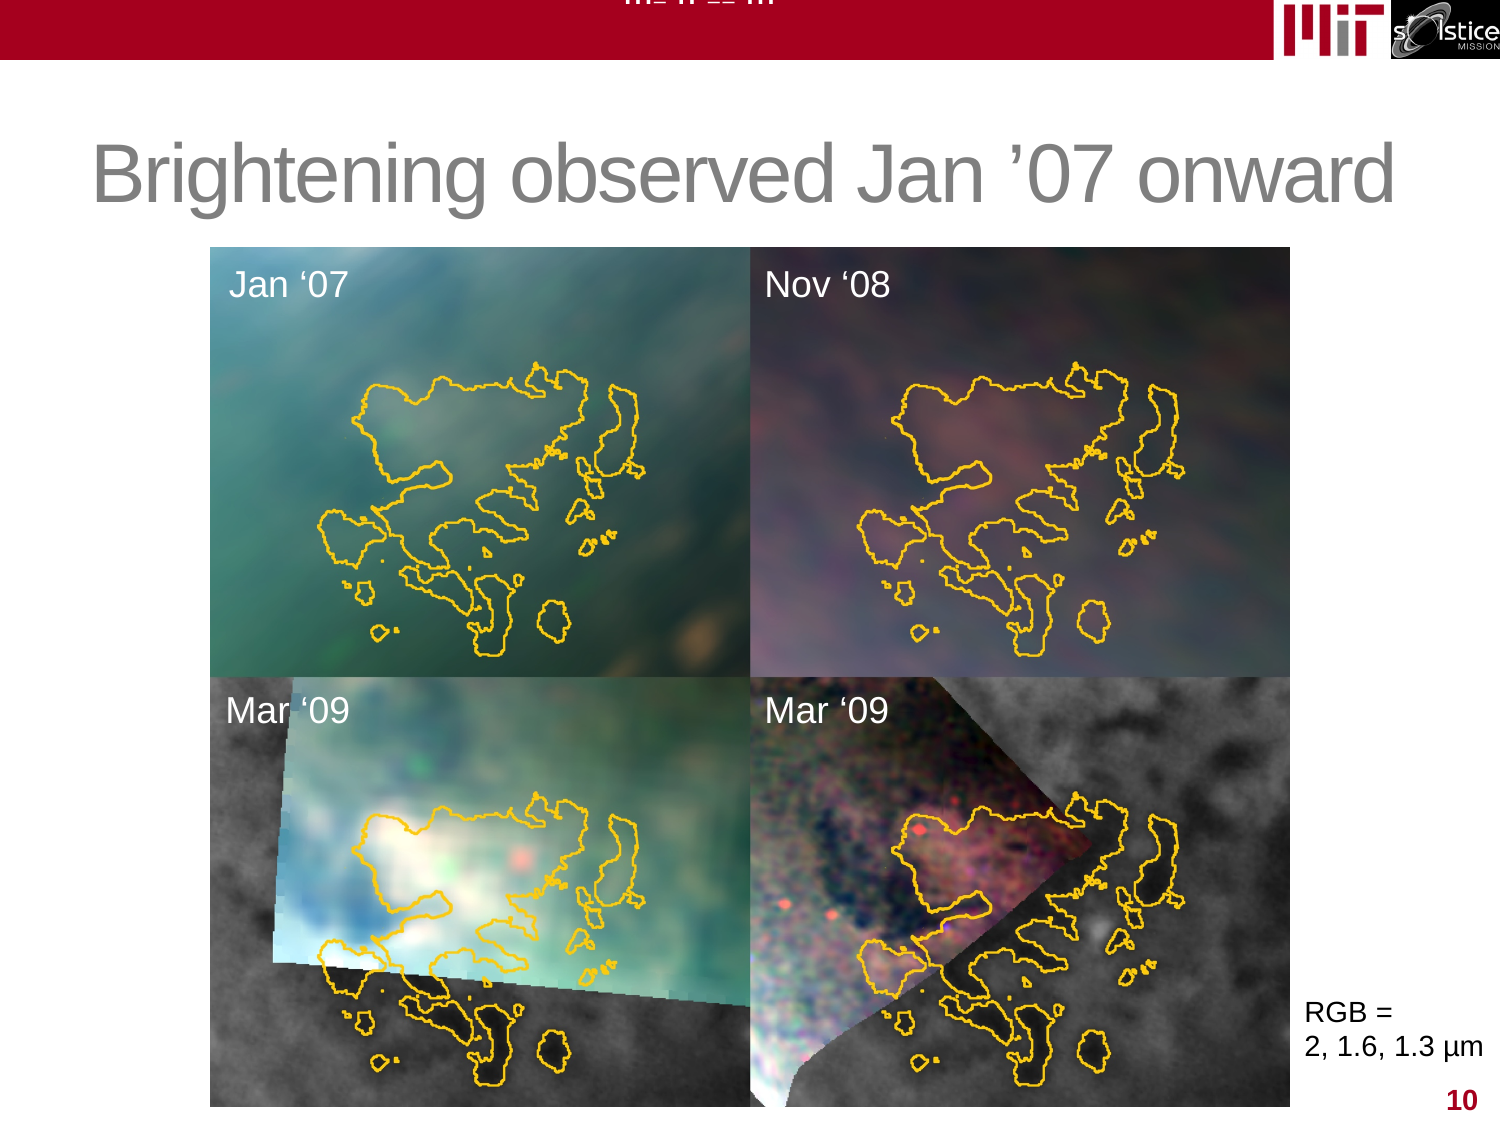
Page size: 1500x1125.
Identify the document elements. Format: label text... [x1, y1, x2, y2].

text_box RGB = 2, 1.6, 1.3 µm [1298, 985, 1500, 1071]
title Brightening observed Jan ’07 onward [75, 87, 1425, 250]
picture [209, 247, 1291, 1107]
slide_number 10 [1431, 1071, 1500, 1125]
picture [1274, 0, 1500, 59]
